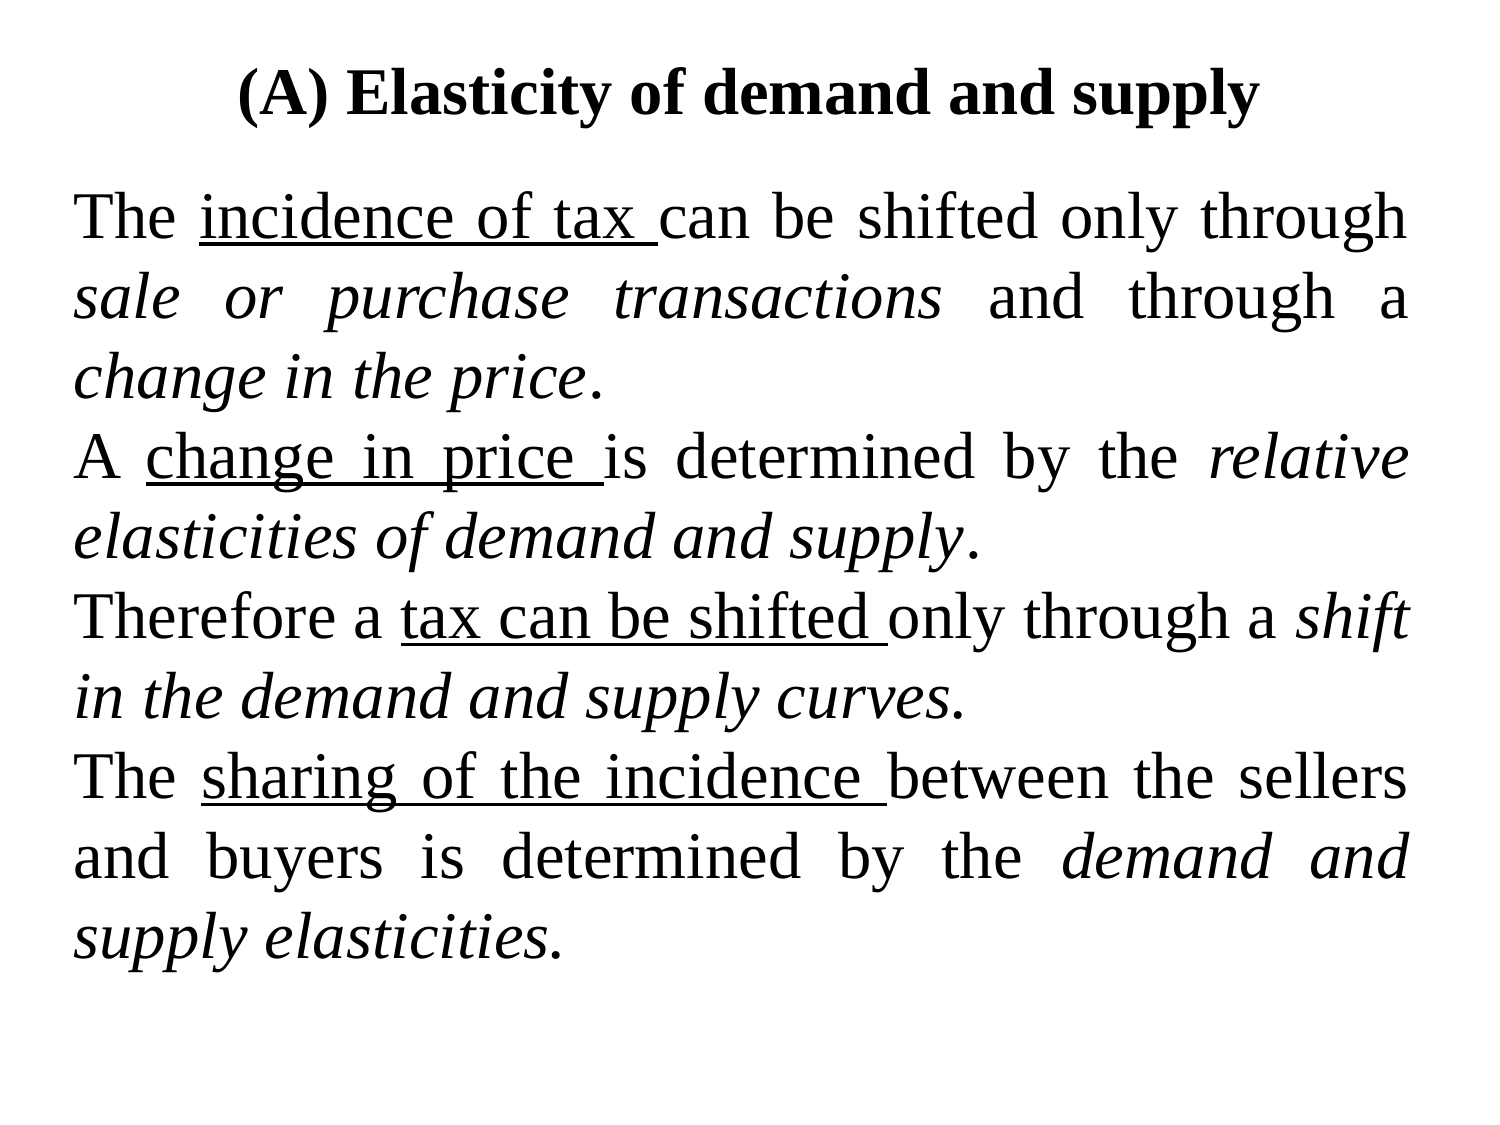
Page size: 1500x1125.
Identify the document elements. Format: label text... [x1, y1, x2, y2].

list The incidence of tax can be shifted only through sale or purchase transactions and through a change in the price. A change in price is determined by the relative elasticities of demand and supply. Therefore a tax can be shifted only through a shift in the demand and supply curves. The sharing of the incidence between the sellers and buyers is determined by the demand and supply elasticities. [58, 164, 1425, 1079]
title (A) Elasticity of demand and supply [75, 23, 1425, 153]
